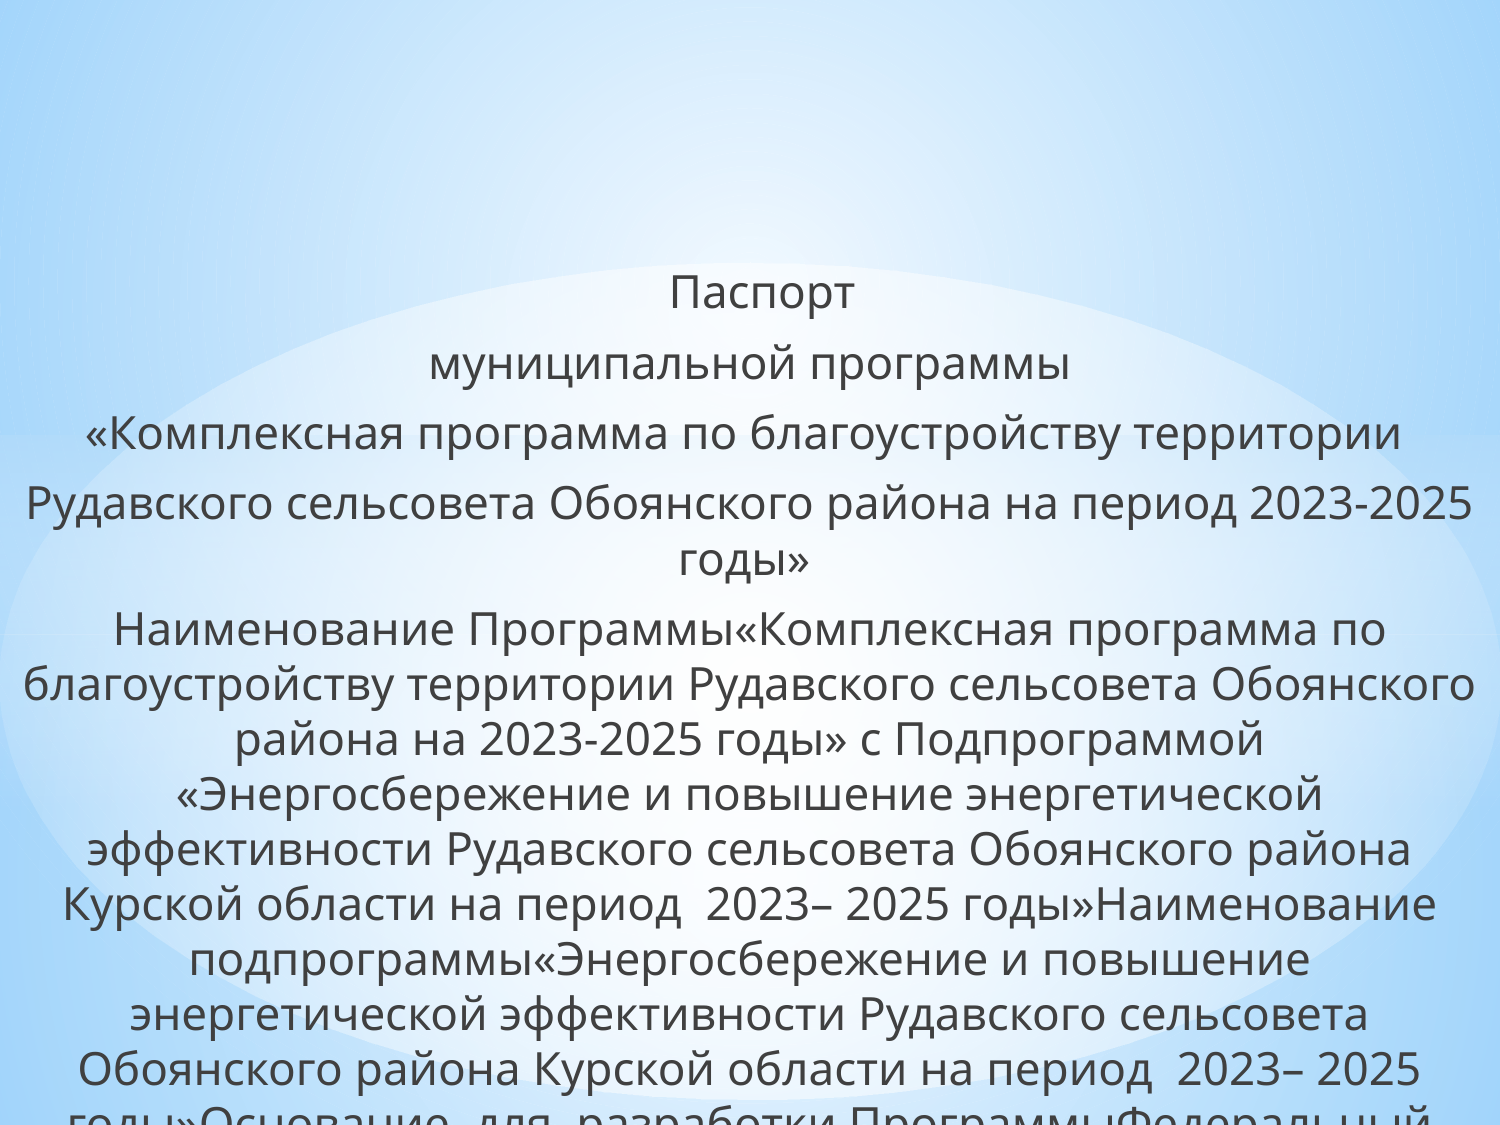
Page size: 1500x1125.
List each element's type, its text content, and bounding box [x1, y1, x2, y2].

subtitle Паспорт муниципальной программы «Комплексная программа по благоустройству территории Рудавского сельсовета Обоянского района на период 2023-2025 годы» Наименование Программы«Комплексная программа по благоустройству территории Рудавского сельсовета Обоянского района на 2023-2025 годы» с Подпрограммой «Энергосбережение и повышение энергетической эффективности Рудавского сельсовета Обоянского района Курской области на период 2023– 2025 годы»Наименование подпрограммы«Энергосбережение и повышение энергетической эффективности Рудавского сельсовета Обоянского района Курской области на период 2023– 2025 годы»Основание для разработки ПрограммыФедеральный закон от 06 сентября 2003 года № 131-ФЗ «Об общих принципах организации местного самоуправления в Российской Федерации»; РуководительПрограммыАдминистрация Рудавского сельсовета Обоянского районаРазработчик ПрограммыАдминистрация Рудавского сельсовета Обоянского районаЦели Программы- Благоустройство территории населённых пунктов наружным освещением в соответствии с нормативными требованиями;- Повышение эстетического уровня благоустройства и дизайна поселения, формирование комфортной среды жизнедеятельности. Охрана жизни и здоровья людей; - Улучшение содержания мест захоронения, расположенных на территории Администрация Рудавского сельсовета Обоянского района и сохранение объектов культурного наследия - Создание благоприятных, комфортных и безопасных условий для проживания и отдыха населения Администрация Рудавского сельсовета Обоянского районаЗадачи Программы- Обеспечение освещённости улиц, внедрение современных экологически безопасных осветительных приборов, повышение энергетической эффективности населённых пунктов;- Повышение уровня благоустройства общественных территорий;- Улучшение санитарно-эпидемиологического состояния территории;- Приведение в надлежащее состояние объектов благоустройства. - Повышение уровня вовлеченности заинтересованных граждан и организаций по благоустройству. Сроки реализации Программы2023-2025 годыПеречень основных мероприятий Программы- Организация освещения улиц;- Обустройство детских и спортивных площадок;- Содержание мест захоронений;- Благоустройство территорий.Исполнители основных мероприятий- Администрация Администрация Рудавского сельсовета Обоянского района- Руководители предприятий и организаций (по согласованию);- Жители населенных пунктов Рудавского сельсовета Обоянского района (по согласованию).Объемы и источники финансирования ПрограммыОбщий объем финансирования Программы составляет 2023 — 520000,00 рублей2024 – 470000,00 рублей2025 - 470000,00 рублейСистема организации управления и контроля за исполнением Программы Общее руководство Программой и контроль за ходом ее реализации осуществляет Администрация Рудавского сельсовета Обоянского района. Ежегодно Администрация Рудавского сельсовета Обоянского района составляет отчет о ходе реализации мероприятий Программы.Ожидаемые конечные результаты реализации Программы В результате реализации Программы предполагается достичь следующих результатов:- создание комфортной среды проживания на территории Рудавского сельсовета Обоянского района; - обеспечение безопасности проживания жителей сельского поселения;- внедрение энергосберегающих технологий при освещении улиц, мест отдыха и других объектов внешнего благоустройства населенных пунктов сельского поселения. ПАСПОРТ ПОДПРОГРАММЫ «Энергосбережение и повышение энергетической эффективности Рудавского сельсовета Обоянского района Курской области на период 2023– 2025 годы» целевой программы «Комплексная программа по благоустройству территории Рудавского сельсовета Обоянского района на период 2023-2025 годы» ПодпрограммаПодпрограмма «Энергосбережение и повышение энергетической эффективности Рудавского сельсовета Обоянского района Курской области на период 2023– 2025 годы» муниципальной целевой программы «Комплексная программа по благоустройству территории Рудавского сельсовета Обоянского района на период 2023-2025 годы»Основание для разработки подпрограммыФедеральный закон от 23.11.2009 № 261-ФЗ «Об энергосбережении и о повышении энергетической эффективности и о внесении изменений в отдельные законодательные акты Российской Федерации»Заказчик подпрограммыАдминистрация Рудавского сельсовета Обоянского района Курской областиРазработчик ПрограммыАдминистрация Рудавского сельсоветаСроки и этапы реализации ПрограммыПервый этап реализации Программы:2023 год; Второй этап реализации Программы: 2025 годы.Цель и задачи ПрограммыЦель подпрограммы – достижение заданных темпов повышения энергетической эффективности при передаче и потреблении энергетических ресурсов в Рудавском сельсовете Обоянского района Курской области и улучшение качества жизни.Задачи подпрограммы:-анализ всех получаемых, транспортируемых и потребляемых энергоресурсов;-совершенствование нормативных и правовых условий для поддержки энергосбережения и повышения энергетической эффективности;-проведение обязательных энергетических обследований;-создание экономических, преимущественно рыночных, механизмов энергосберегающей деятельности;-нормирование энергопотребления в бюджетной сфере, жилищном фонде, уличном освещении;-оснащение приборами учета используемых энергетических ресурсов и их диспетчеризация, автоматизация в сфере контроля и учета расхода энергетических ресурсов;-проведение необходимых мероприятий по энергосбережению и повышению энергетической эффективности муниципальных учреждений Рудавского сельсовета Обоянского района Курской областиПеречень основных направлений Программы энергосбережение и повышение энергетической эффективности в бюджетной сфере;энергосбережение и повышение энергетической эффективности в уличном освещении;обеспечение учета производимых и потребляемых энергетических ресурсов;развитие нормативной правовой базы энергосбережения;ресурсное (финансовое) обеспечение Программы;информационное обеспечение ПрограммыОсновные принципы Программы-учет и контроль всех получаемых, производимых, транспортируемых и потребляемых энергоресурсов;-совершенствование нормативных и правовых условий для поддержки энергосбережения и повышения энергетической эффективности;-создание экономических, преимущественно рыночных, механизмов энергосберегающей деятельности;-поддержка субъектов, осуществляющих энергосберегающую деятельность;-широкая пропаганда энергосбережения;-обучение и подготовка персонала. Исполнители подпрограммыОрганы местного самоуправления муниципального образования, предприятия и организации, расположенные на территории муниципального образования, независимо от форм собственности и ведомственной принадлежности (по согласованию). Финансирование Подпрограммы № п/пИсточники финансированияСумма руб. в год%1.Муниципальный бюджет сельского поселенияПо счетам за потребленную электроэнергию 2.Внебюджетные средства, предполагаемые 3.Всего Ожидаемые конечные результаты реализации ПодпрограммыРеализация Программы позволит:-сократить потребление энергетических ресурсов -в бюджетной сфере уменьшить оплату за ТЭР;-в жилищном фонде за счет более эффективного использования ТЭР и приборного учета уменьшить финансовую нагрузку на население. Система организации контроля за исполнением ПодпрограммыКонтроль за реализацией Программы осуществляет Администрация Рудавского сельсовета Обоянского района Курской области. [0, 255, 1500, 1125]
